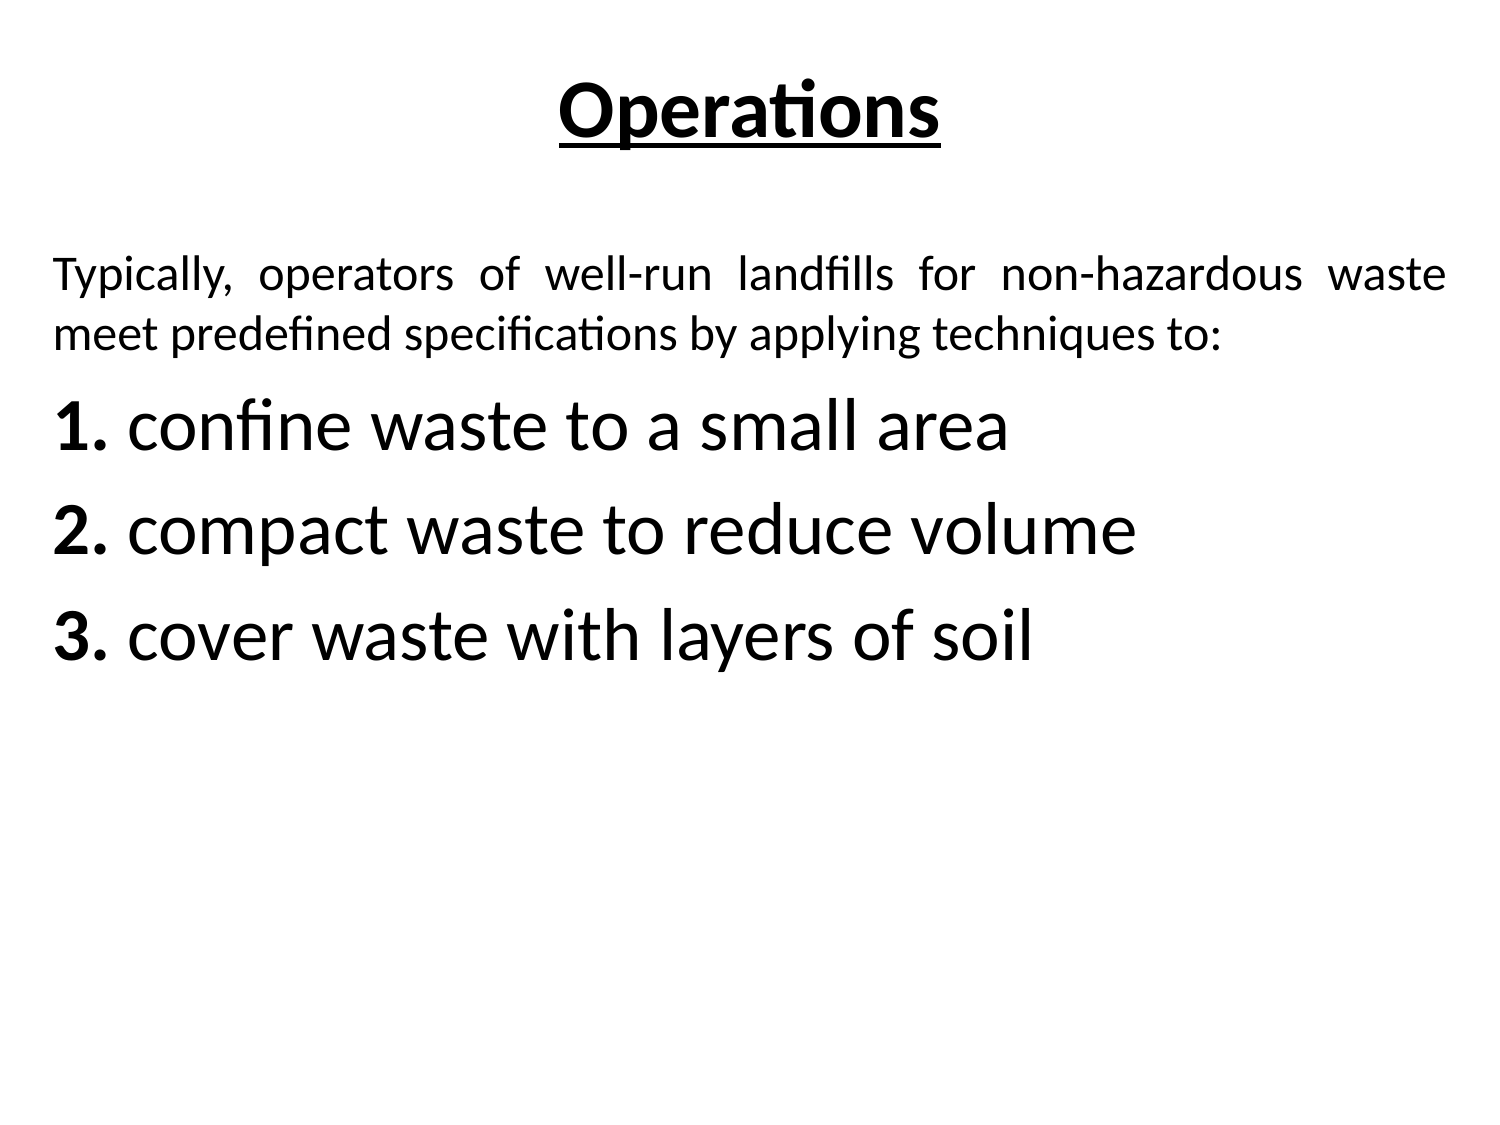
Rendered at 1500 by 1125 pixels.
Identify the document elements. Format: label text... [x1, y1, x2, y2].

list Typically, operators of well-run landfills for non-hazardous waste meet predefined specifications by applying techniques to: 1. confine waste to a small area 2. compact waste to reduce volume 3. cover waste with layers of soil [37, 162, 1463, 1100]
title Operations [75, 45, 1425, 162]
